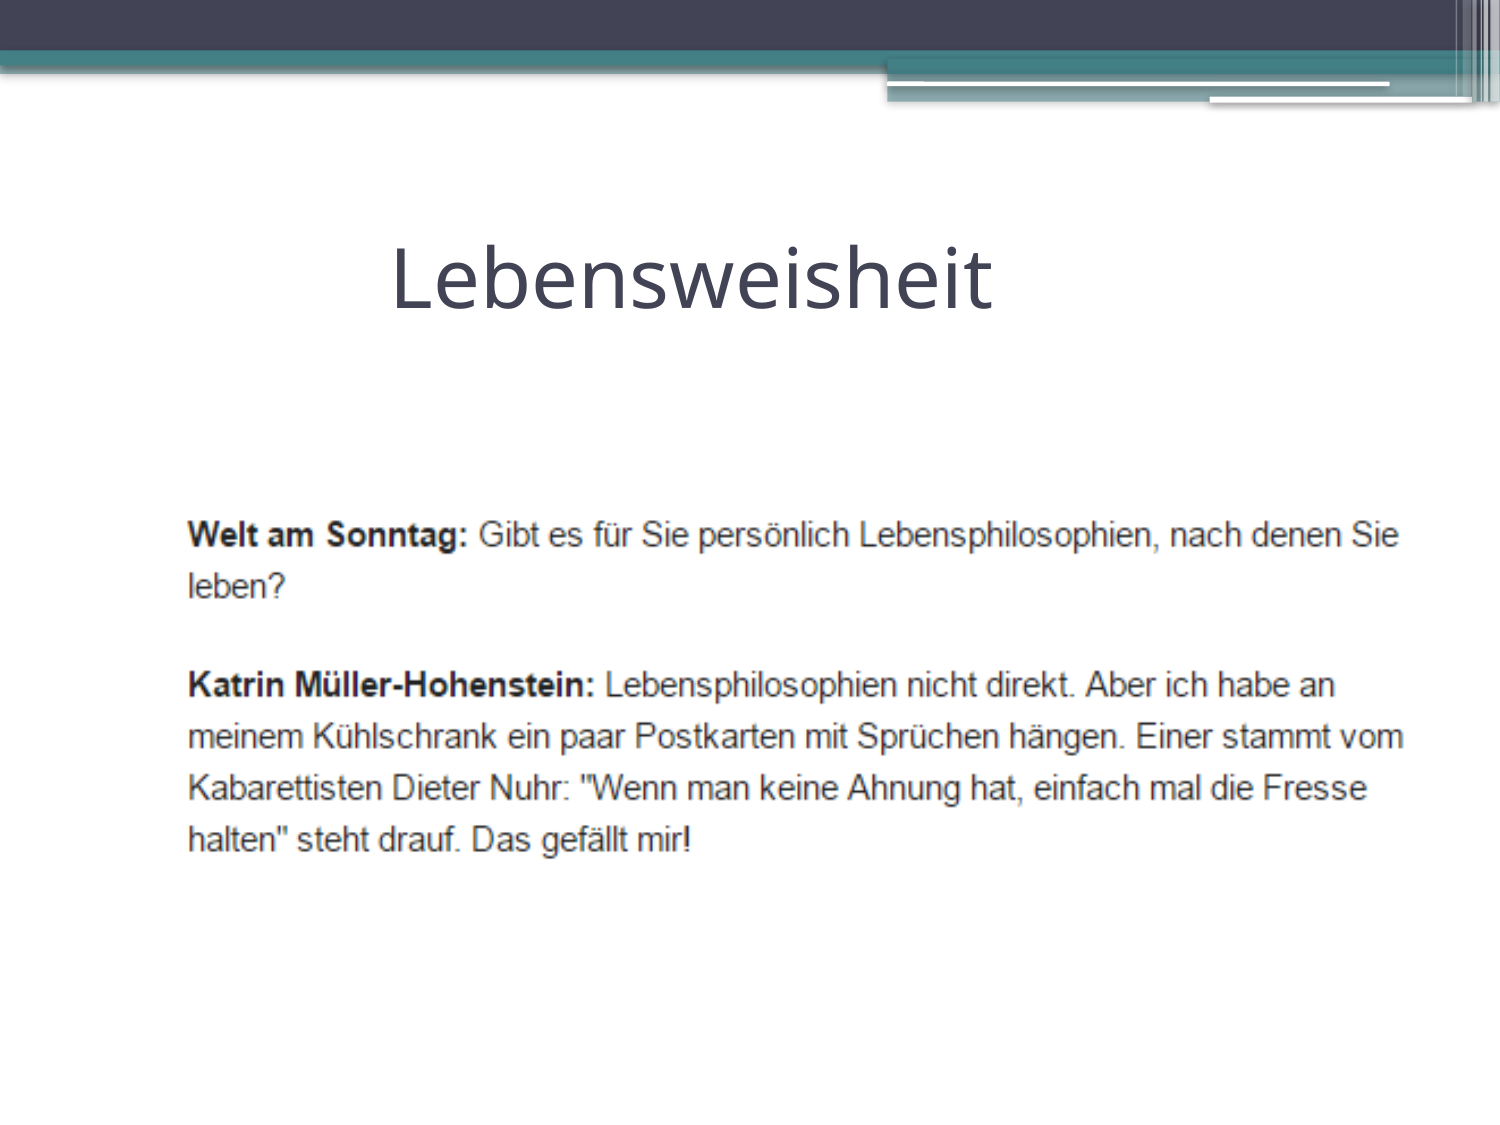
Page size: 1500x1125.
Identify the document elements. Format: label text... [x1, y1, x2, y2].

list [43, 491, 1500, 906]
title Lebensweisheit [75, 187, 1425, 363]
